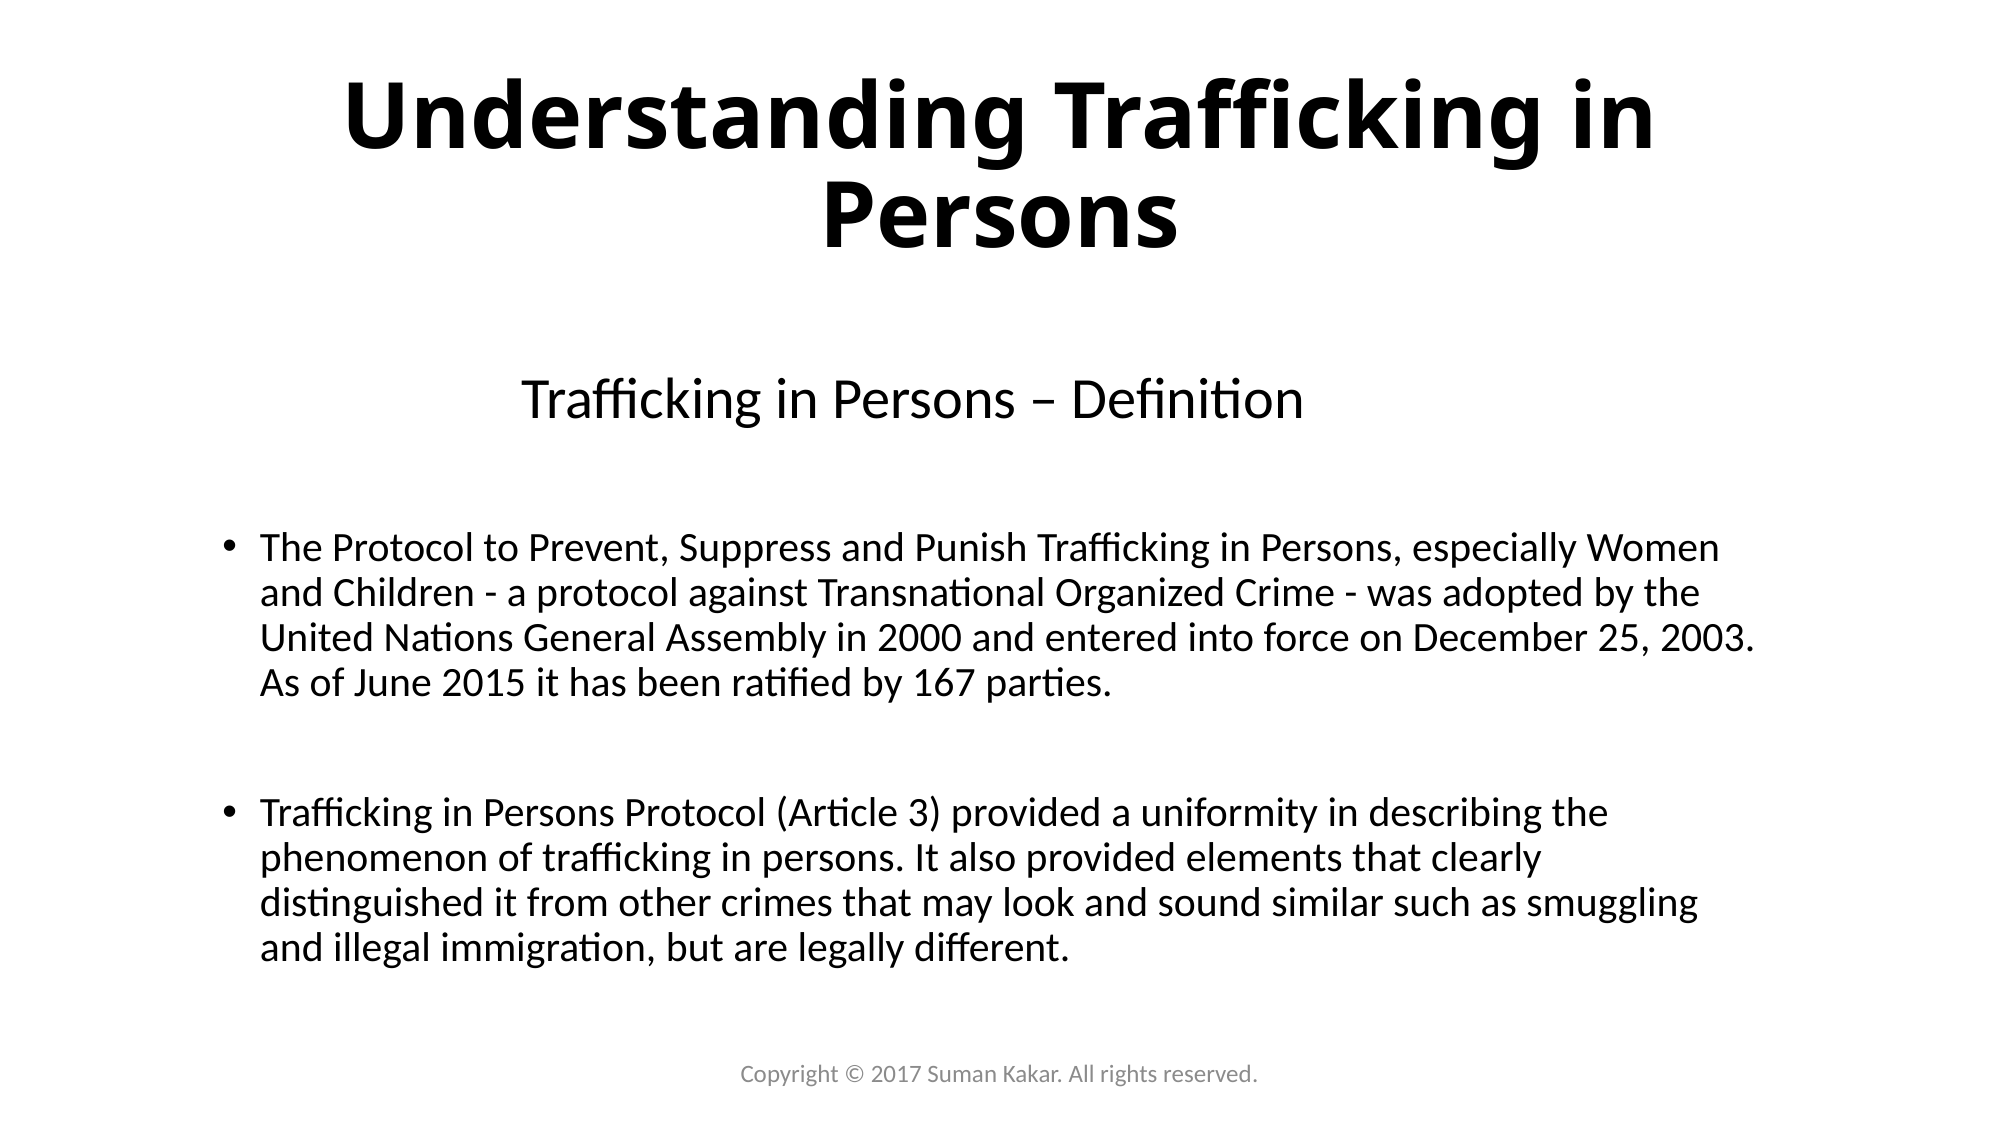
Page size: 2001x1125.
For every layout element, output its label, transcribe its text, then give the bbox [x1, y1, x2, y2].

footer Copyright © 2017 Suman Kakar. All rights reserved. [662, 1042, 1338, 1103]
title Understanding Trafficking in Persons [137, 59, 1863, 278]
list Trafficking in Persons – Definition The Protocol to Prevent, Suppress and Punish Trafficking in Persons, especially Women and Children - a protocol against Transnational Organized Crime - was adopted by the United Nations General Assembly in 2000 and entered into force on December 25, 2003. As of June 2015 it has been ratified by 167 parties. Trafficking in Persons Protocol (Article 3) provided a uniformity in describing the phenomenon of trafficking in persons. It also provided elements that clearly distinguished it from other crimes that may look and sound similar such as smuggling and illegal immigration, but are legally different. [57, 277, 1783, 992]
